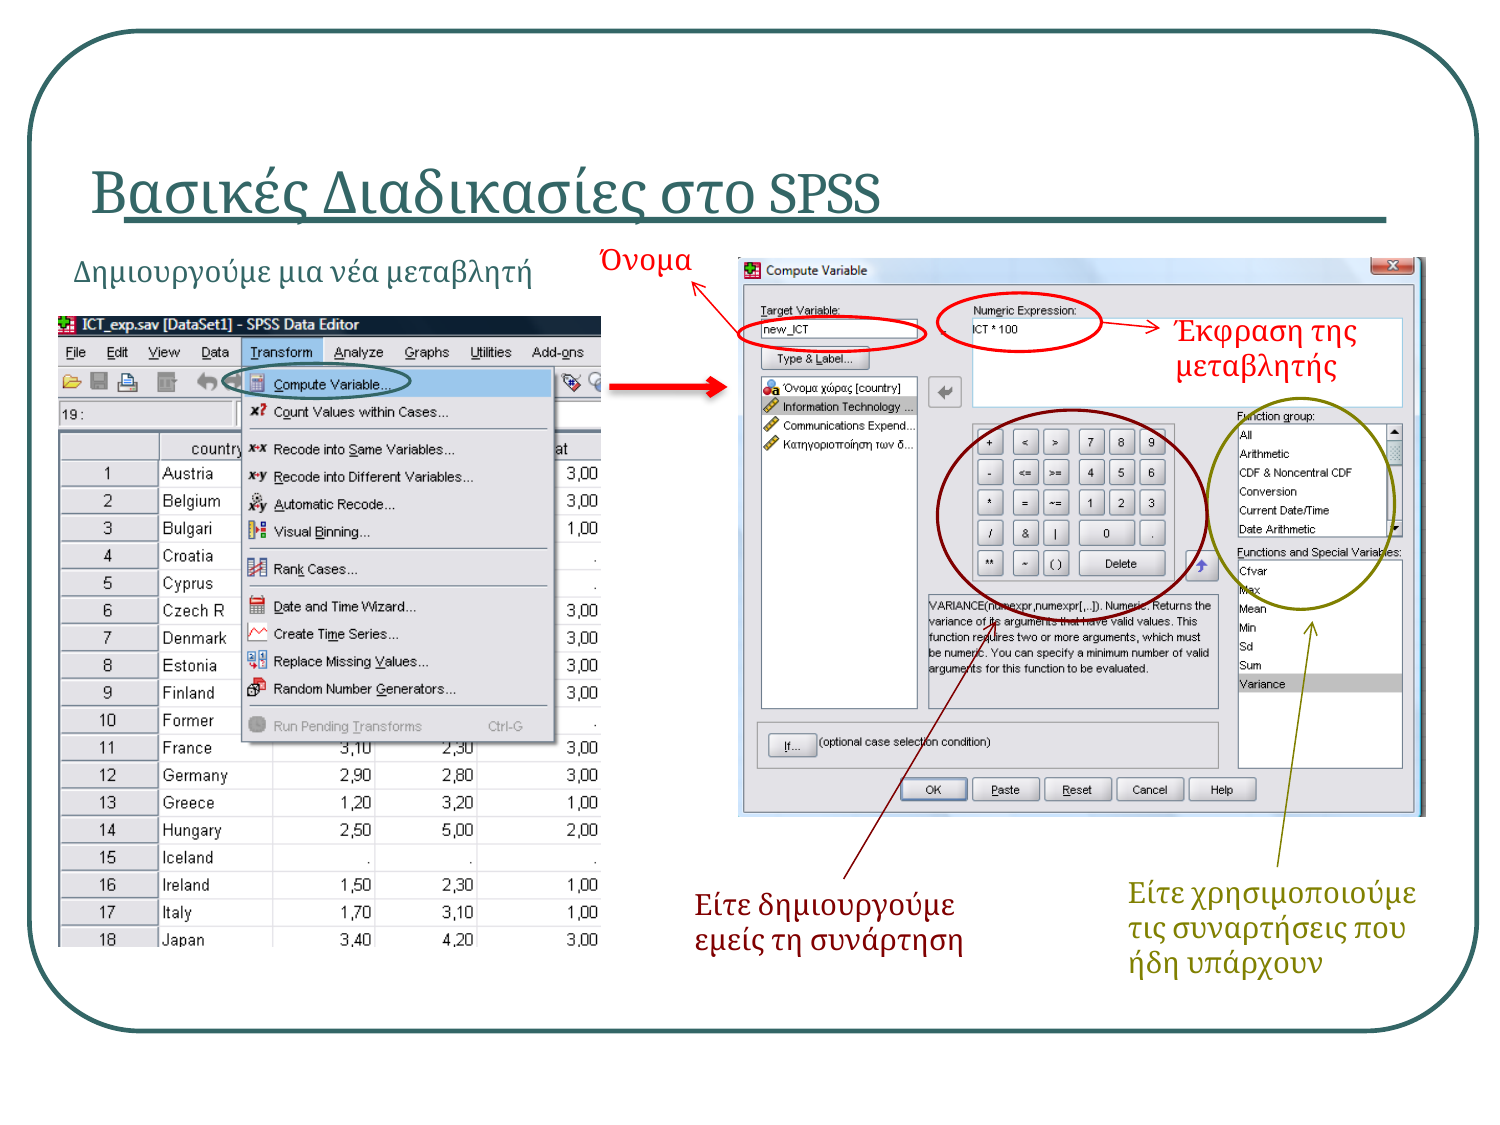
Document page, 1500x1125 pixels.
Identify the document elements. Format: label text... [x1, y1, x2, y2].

text_box Είτε δημιουργούμε εμείς τη συνάρτηση [679, 878, 1008, 964]
text_box Είτε χρησιμοποιούμε τις συναρτήσεις που ήδη υπάρχουν [1113, 867, 1442, 987]
text_box Όνομα [585, 234, 727, 284]
text_box Δημιουργούμε μια νέα μεταβλητή [58, 246, 586, 296]
title Βασικές Διαδικασίες στο SPSS [74, 19, 1313, 233]
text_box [1101, 321, 1161, 329]
picture [58, 316, 602, 947]
picture [738, 257, 1426, 817]
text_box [790, 673, 1050, 827]
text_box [1171, 726, 1419, 762]
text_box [691, 281, 739, 335]
